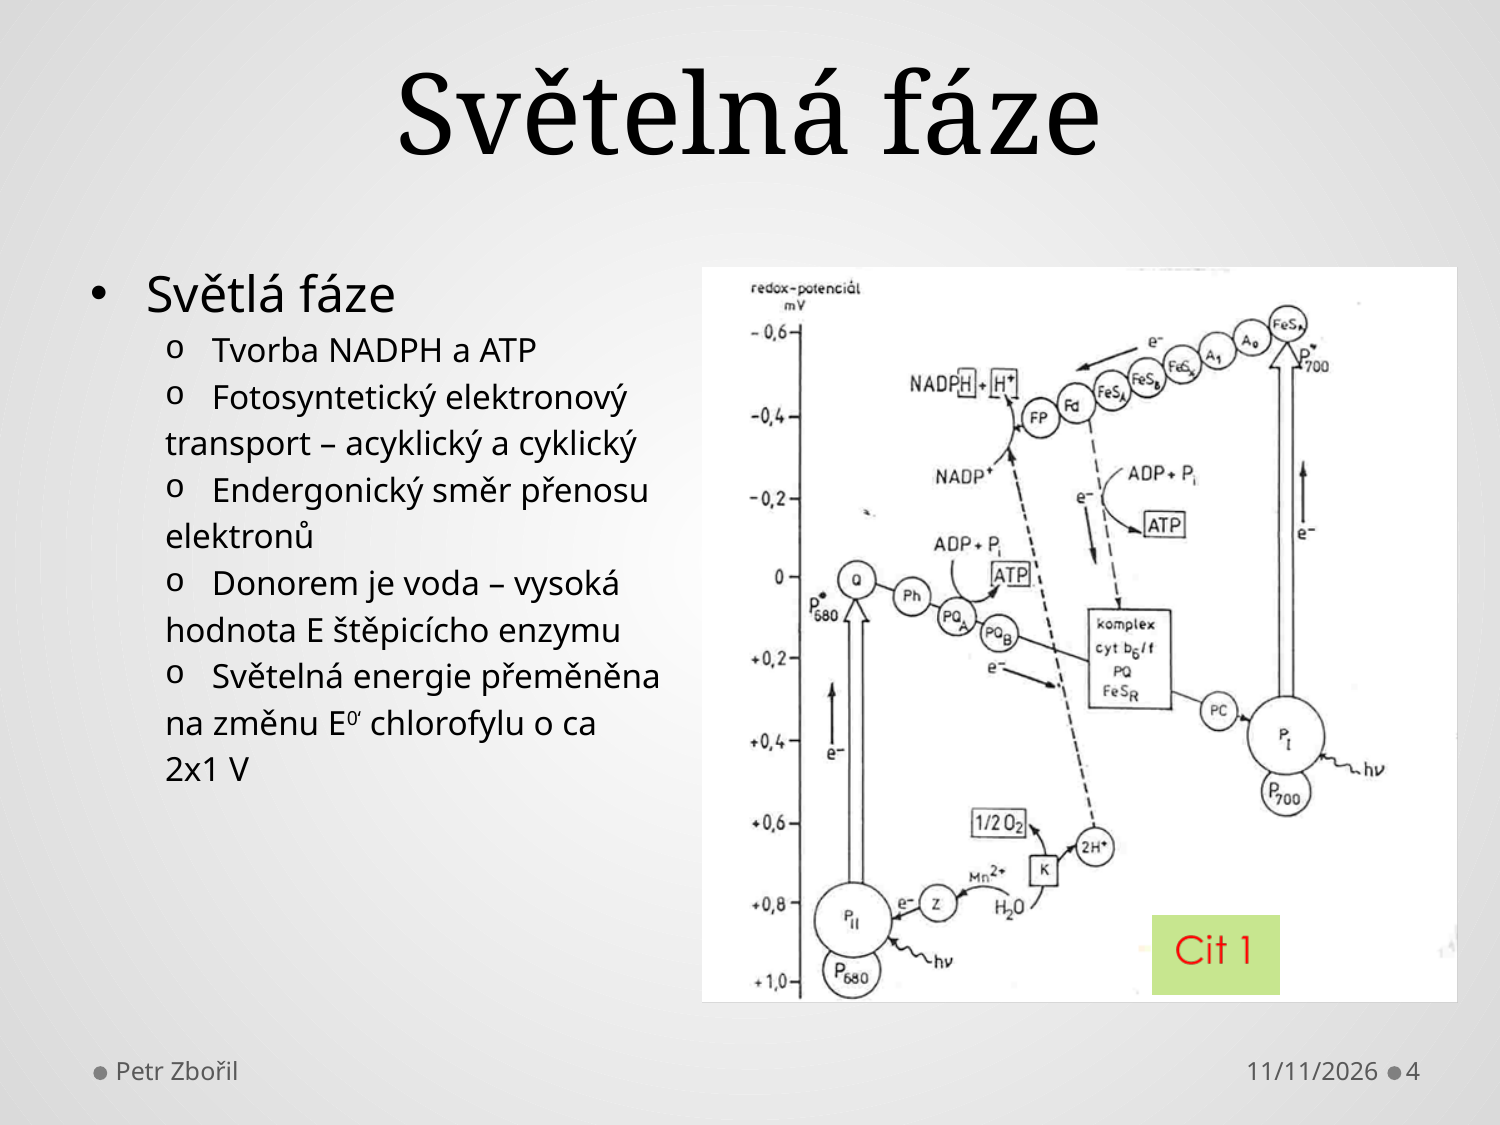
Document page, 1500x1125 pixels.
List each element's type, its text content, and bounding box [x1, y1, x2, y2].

title Světelná fáze [75, 0, 1425, 185]
list Světlá fáze Tvorba NADPH a ATP Fotosyntetický elektronový transport – acyklický a cyklický Endergonický směr přenosu elektronů Donorem je voda – vysoká hodnota E štěpicícho enzymu Světelná energie přeměněna na změnu E0‘ chlorofylu o ca 2x1 V [75, 255, 1425, 1005]
picture [702, 266, 1460, 1004]
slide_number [1043, 1042, 1386, 1103]
footer Petr Zbořil [108, 1042, 576, 1103]
slide_number 4 [1401, 1042, 1494, 1103]
